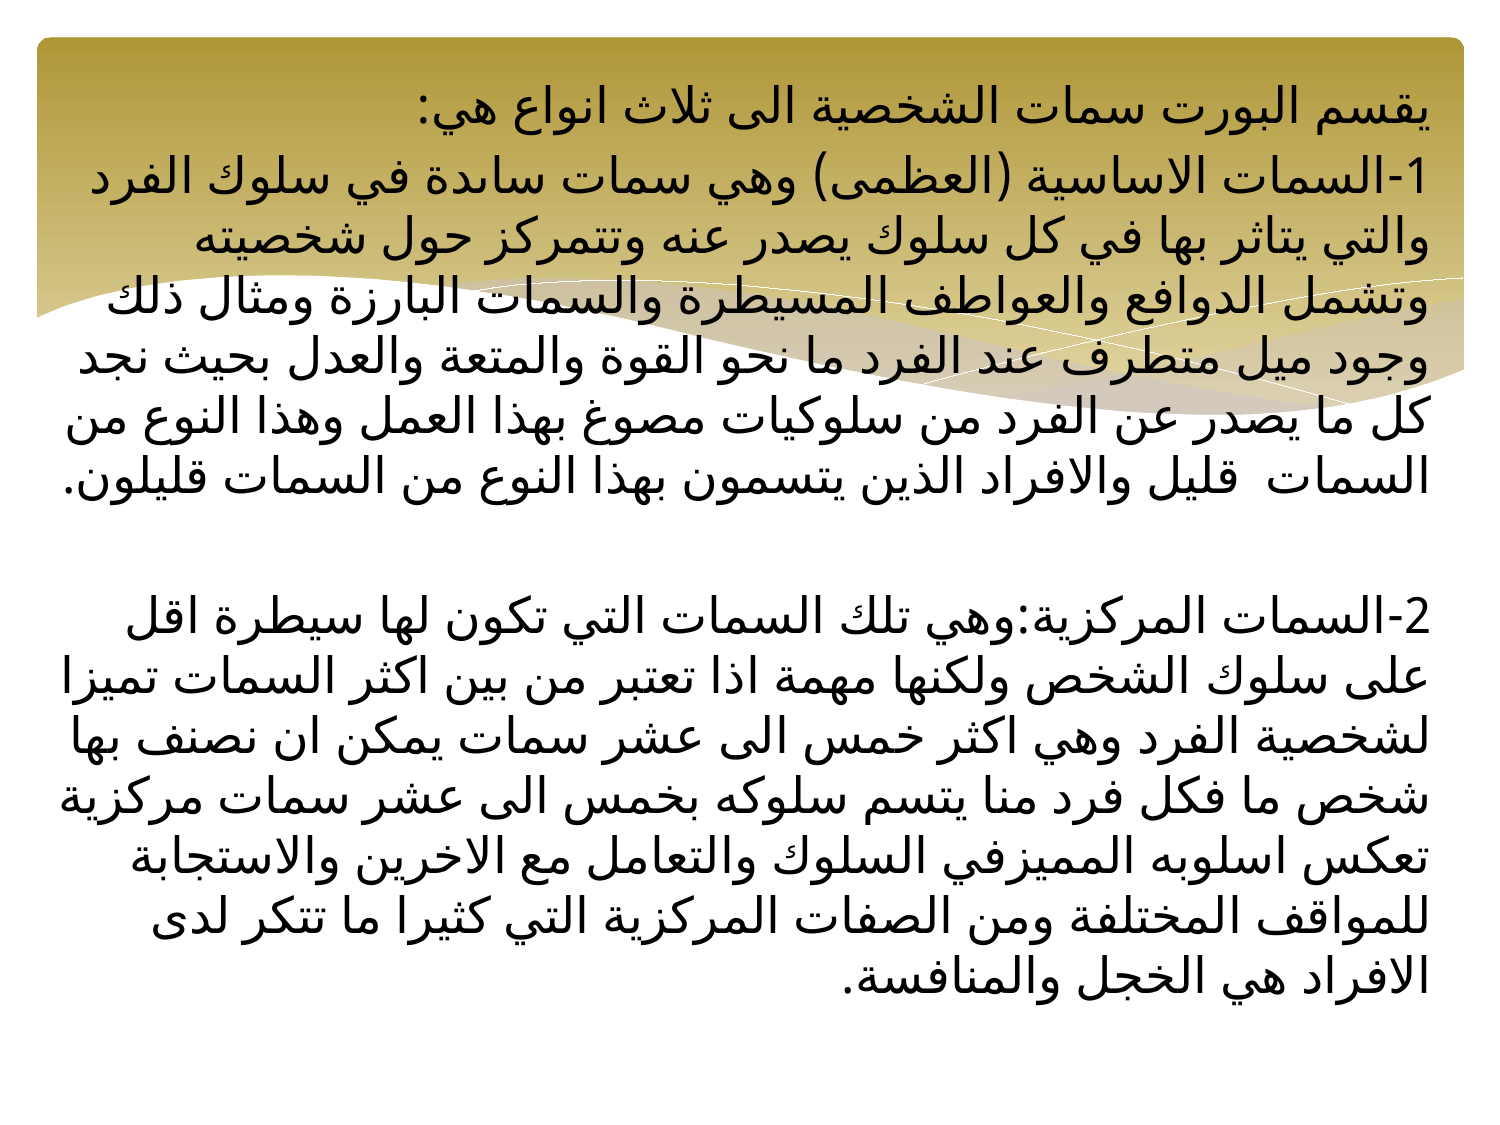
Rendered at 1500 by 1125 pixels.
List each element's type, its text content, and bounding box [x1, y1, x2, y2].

list يقسم البورت سمات الشخصية الى ثلاث انواع هي: 1-السمات الاساسية (العظمى) وهي سمات ساىدة في سلوك الفرد والتي يتاثر بها في كل سلوك يصدر عنه وتتمركز حول شخصيته وتشمل الدوافع والعواطف المسيطرة والسمات البارزة ومثال ذلك وجود ميل متطرف عند الفرد ما نحو القوة والمتعة والعدل بحيث نجد كل ما يصدر عن الفرد من سلوكيات مصوغ بهذا العمل وهذا النوع من السمات قليل والافراد الذين يتسمون بهذا النوع من السمات قليلون. 2-السمات المركزية:وهي تلك السمات التي تكون لها سيطرة اقل على سلوك الشخص ولكنها مهمة اذا تعتبر من بين اكثر السمات تميزا لشخصية الفرد وهي اكثر خمس الى عشر سمات يمكن ان نصنف بها شخص ما فكل فرد منا يتسم سلوكه بخمس الى عشر سمات مركزية تعكس اسلوبه المميزفي السلوك والتعامل مع الاخرين والاستجابة للمواقف المختلفة ومن الصفات المركزية التي كثيرا ما تتكر لدى الافراد هي الخجل والمنافسة. [41, 66, 1447, 1083]
